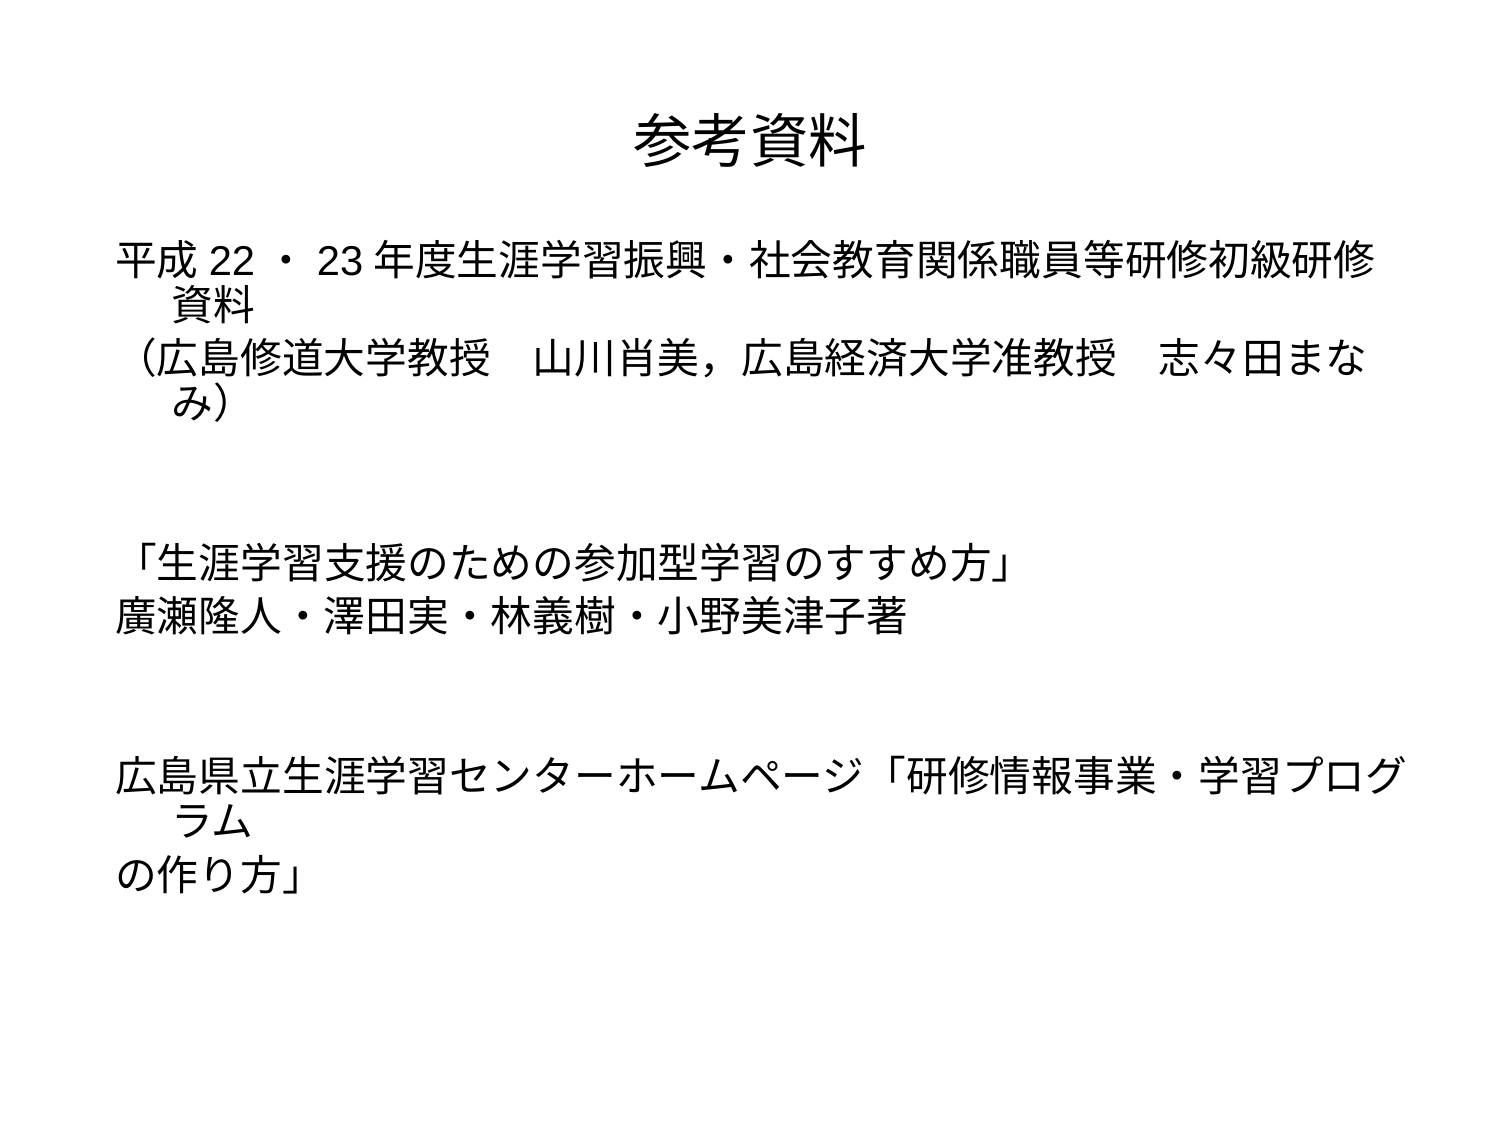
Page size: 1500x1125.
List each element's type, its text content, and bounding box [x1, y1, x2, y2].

title 参考資料 [75, 45, 1425, 233]
list 平成22・23年度生涯学習振興・社会教育関係職員等研修初級研修資料 （広島修道大学教授 山川肖美，広島経済大学准教授 志々田まなみ） 「生涯学習支援のための参加型学習のすすめ方」 廣瀬隆人・澤田実・林義樹・小野美津子著 広島県立生涯学習センターホームページ「研修情報事業・学習プログラム の作り方」 [100, 231, 1424, 1002]
